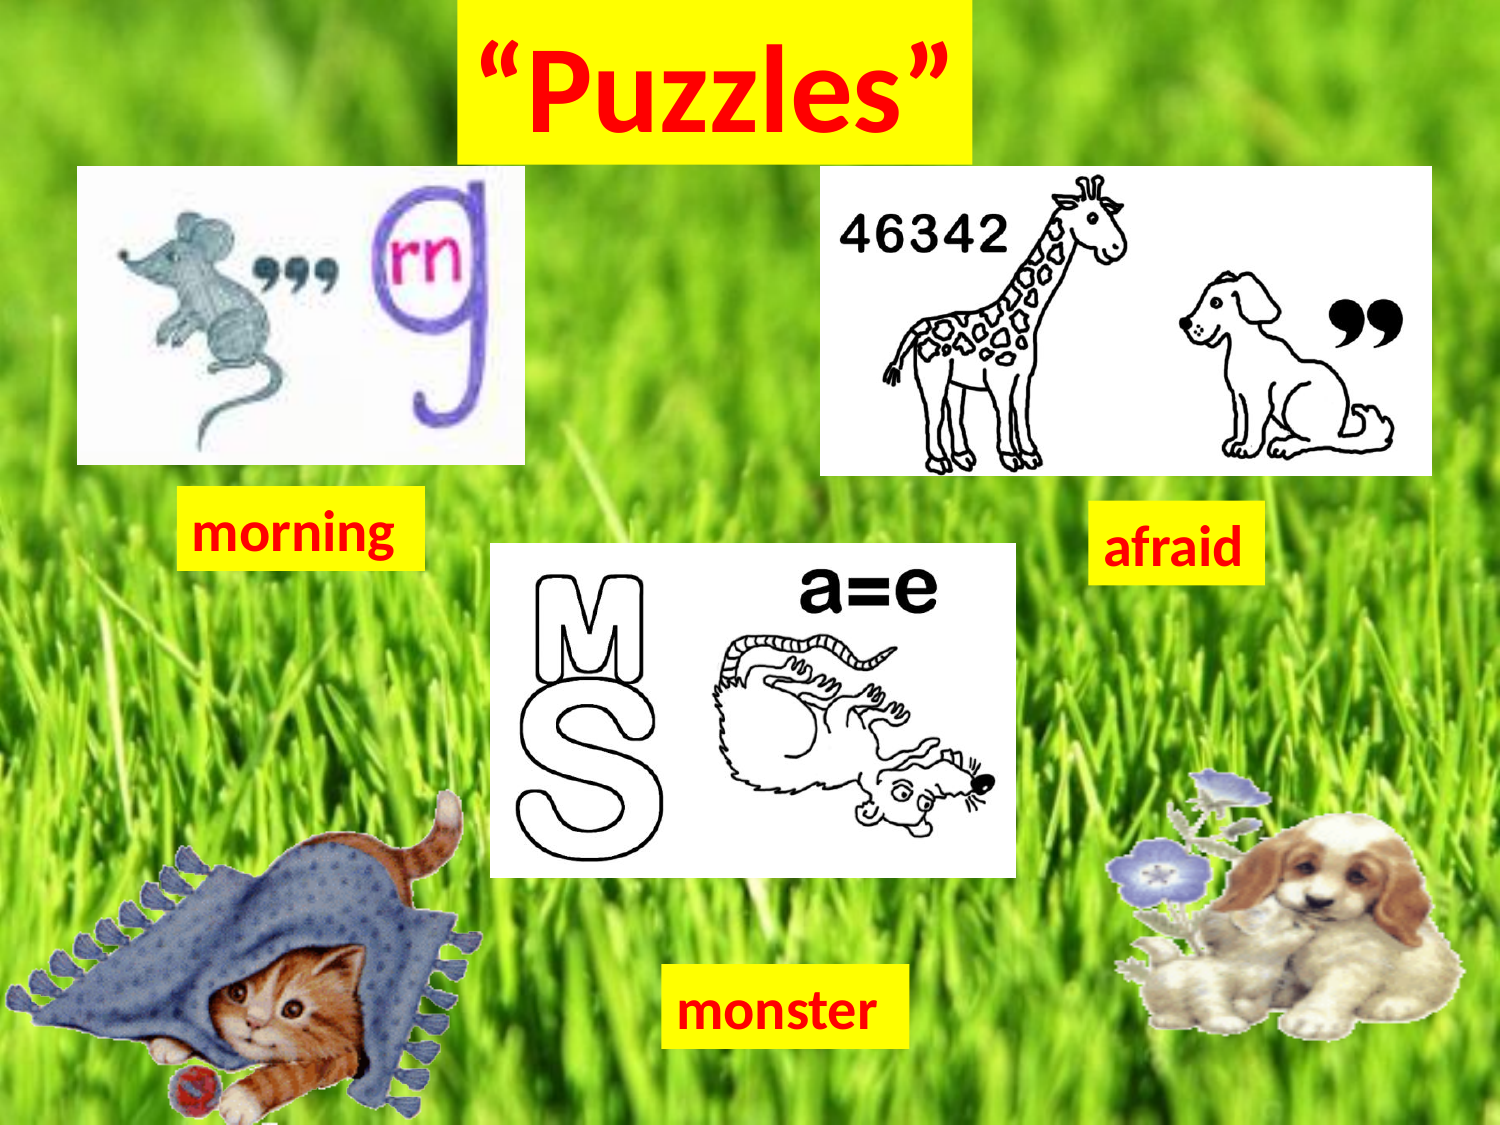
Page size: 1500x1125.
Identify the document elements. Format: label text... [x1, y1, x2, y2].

picture [0, 0, 1500, 1125]
text_box “Puzzles” [457, 0, 973, 165]
text_box morning [176, 486, 425, 571]
text_box monster [661, 964, 910, 1049]
text_box afraid [1088, 500, 1265, 586]
